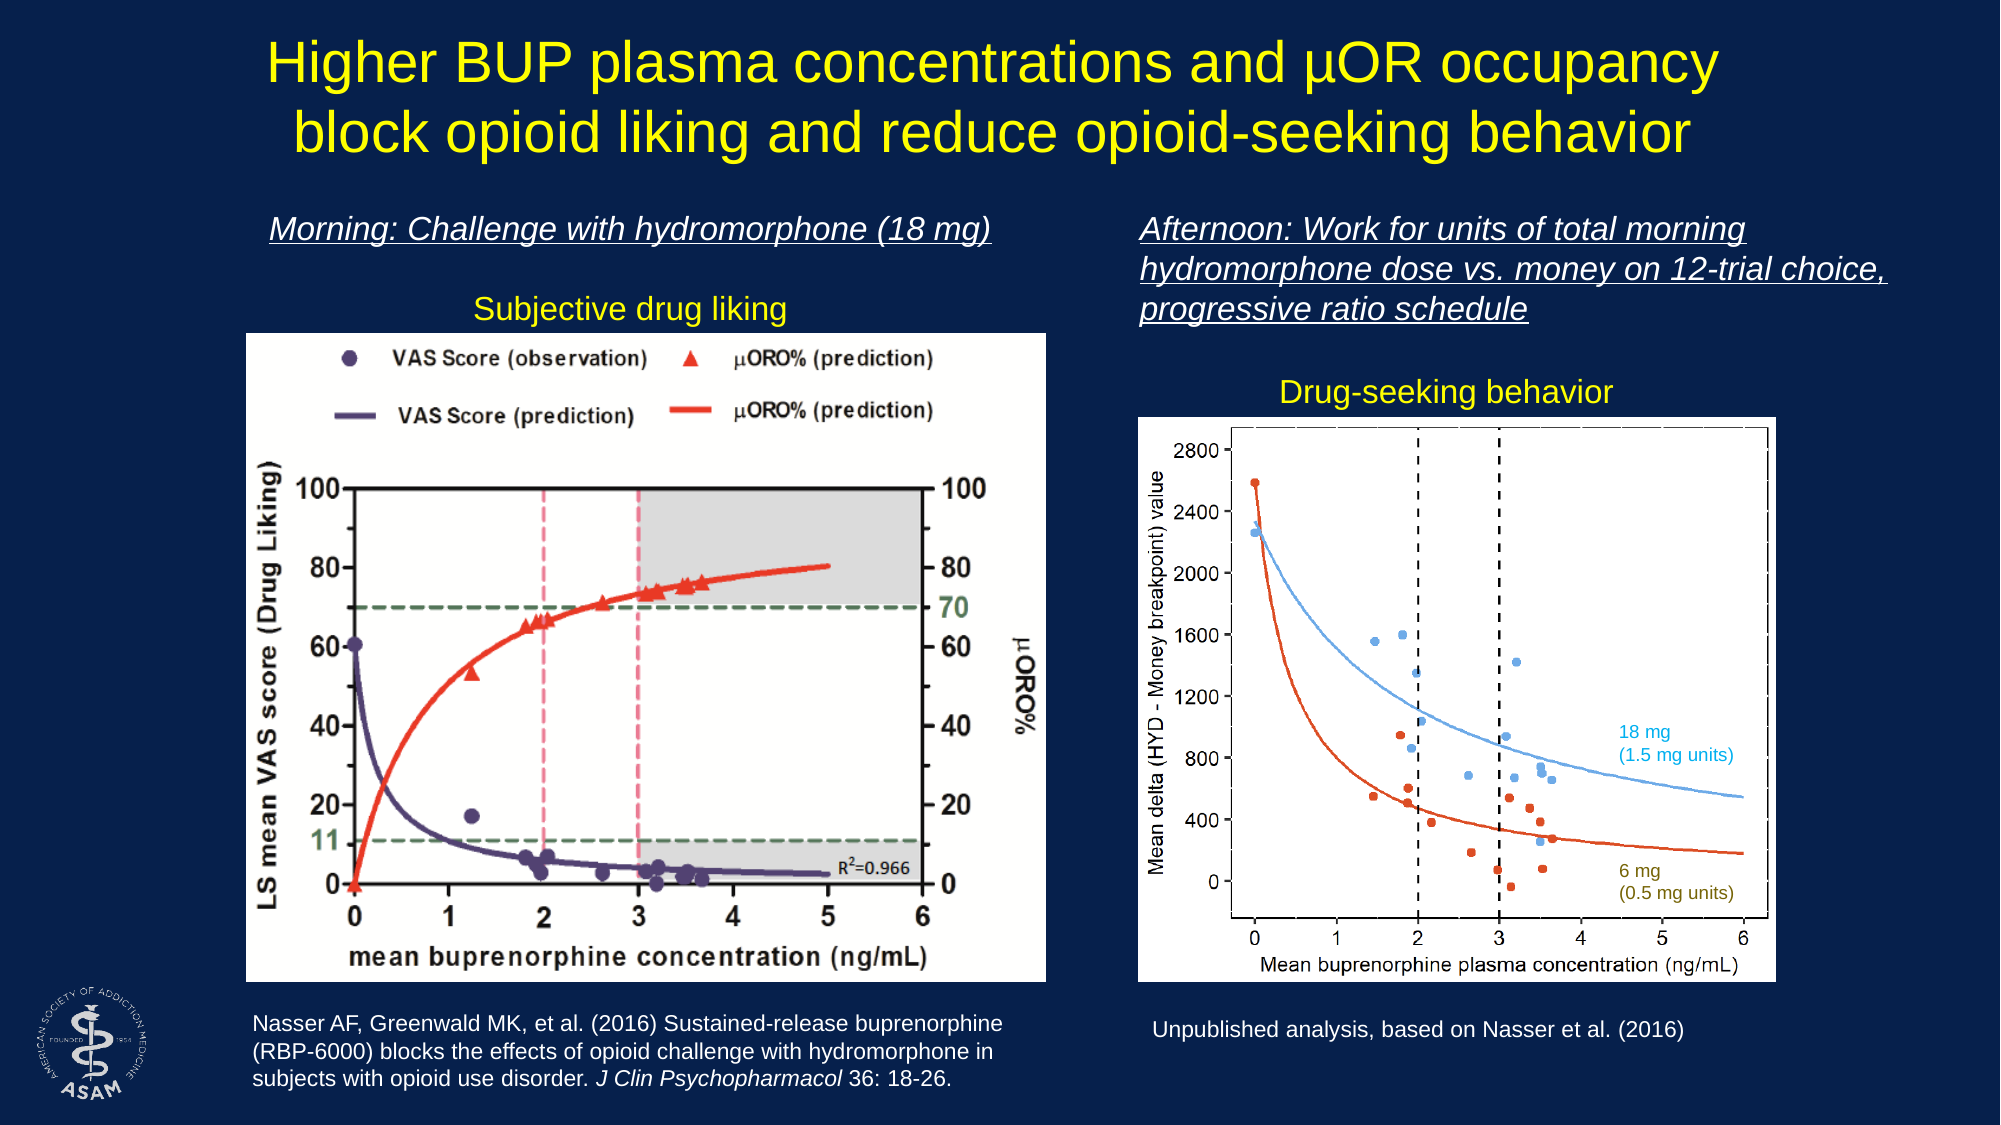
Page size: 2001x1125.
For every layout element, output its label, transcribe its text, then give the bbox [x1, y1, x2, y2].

text_box Nasser AF, Greenwald MK, et al. (2016) Sustained-release buprenorphine (RBP-6000) blocks the effects of opioid challenge with hydromorphone in subjects with opioid use disorder. J Clin Psychopharmacol 36: 18-26. [237, 1001, 1037, 1099]
picture [37, 987, 146, 1100]
text_box Morning: Challenge with hydromorphone (18 mg) Subjective drug liking [254, 199, 1008, 330]
text_box Higher BUP plasma concentrations and µOR occupancy block opioid liking and reduce opioid-seeking behavior [199, 17, 1788, 175]
picture [246, 333, 1046, 982]
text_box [1124, 199, 1925, 1051]
